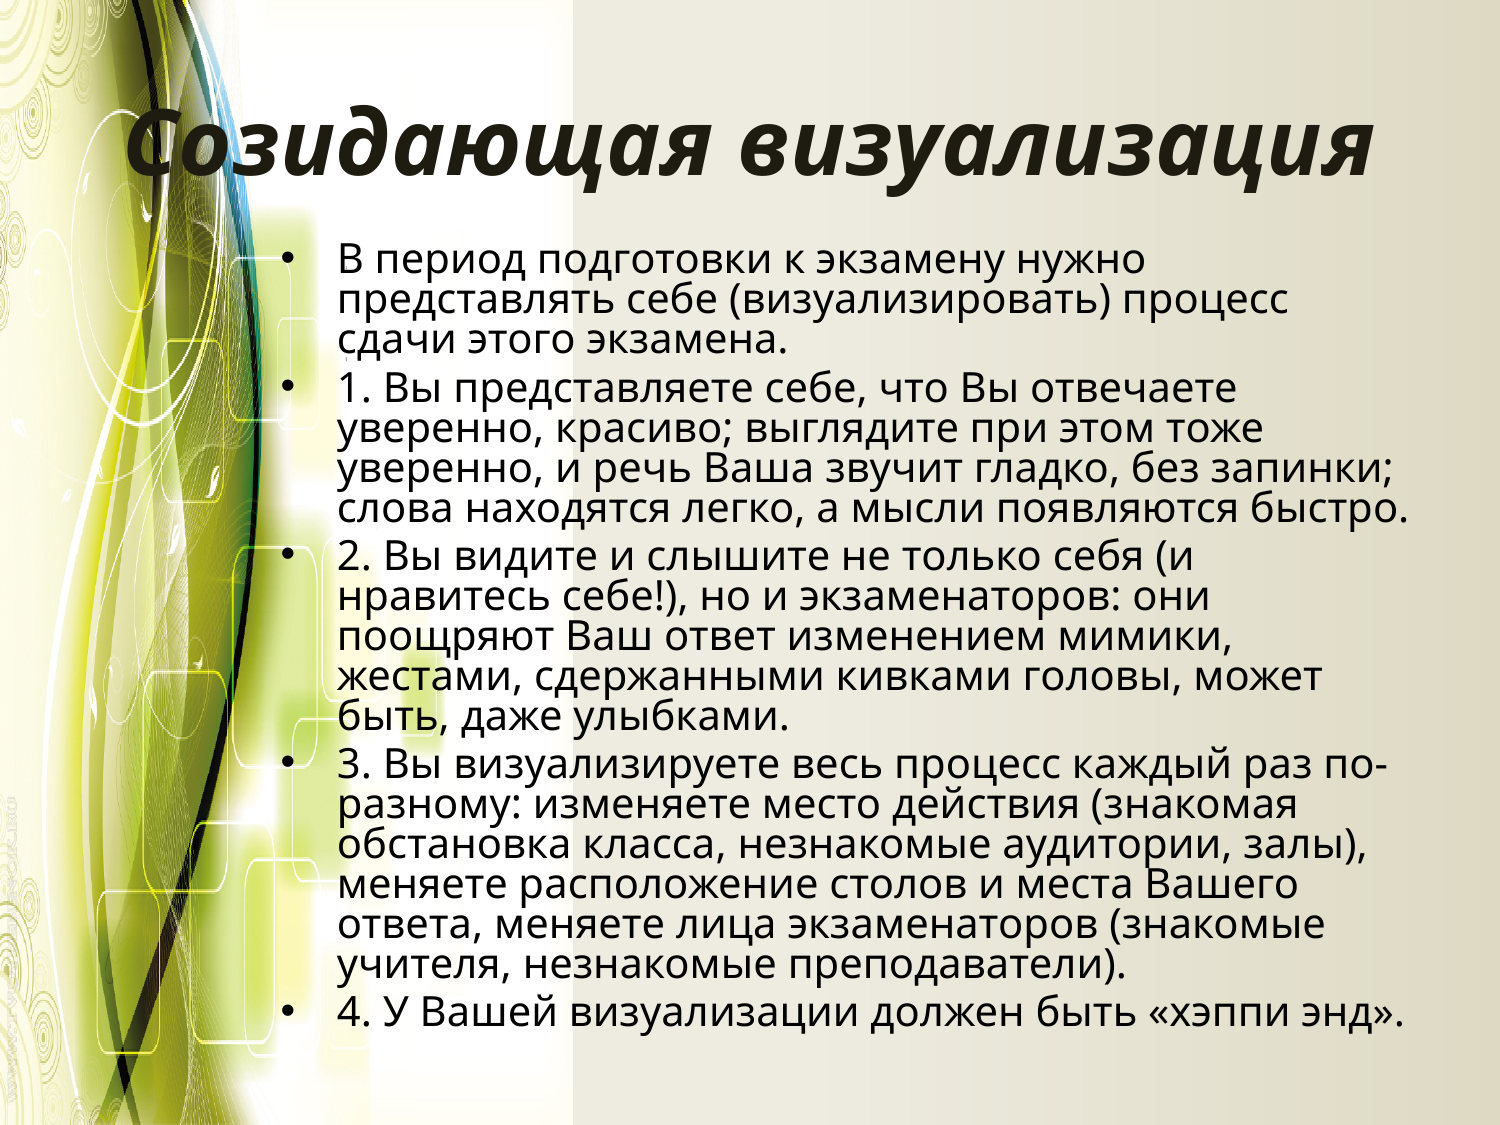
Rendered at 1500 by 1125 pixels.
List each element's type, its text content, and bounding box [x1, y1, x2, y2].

picture [0, 0, 573, 1125]
title Созидающая визуализация [74, 44, 1426, 233]
list В период подготовки к экзамену нужно представлять себе (визуализировать) процесс сдачи этого экзамена. 1. Вы представляете себе, что Вы отвечаете уверенно, красиво; выглядите при этом тоже уверенно, и речь Ваша звучит гладко, без запинки; слова находятся легко, а мысли появляются быстро. 2. Вы видите и слышите не только себя (и нравитесь себе!), но и экзаменаторов: они поощряют Ваш ответ изменением мимики, жестами, сдержанными кивками головы, может быть, даже улыбками. 3. Вы визуализируете весь процесс каждый раз по-разному: изменяете место действия (знакомая обстановка класса, незнакомые аудитории, залы), меняете расположение столов и места Вашего ответа, меняете лица экзаменаторов (знакомые учителя, незнакомые преподаватели). 4. У Вашей визуализации должен быть «хэппи энд». [265, 234, 1426, 1006]
